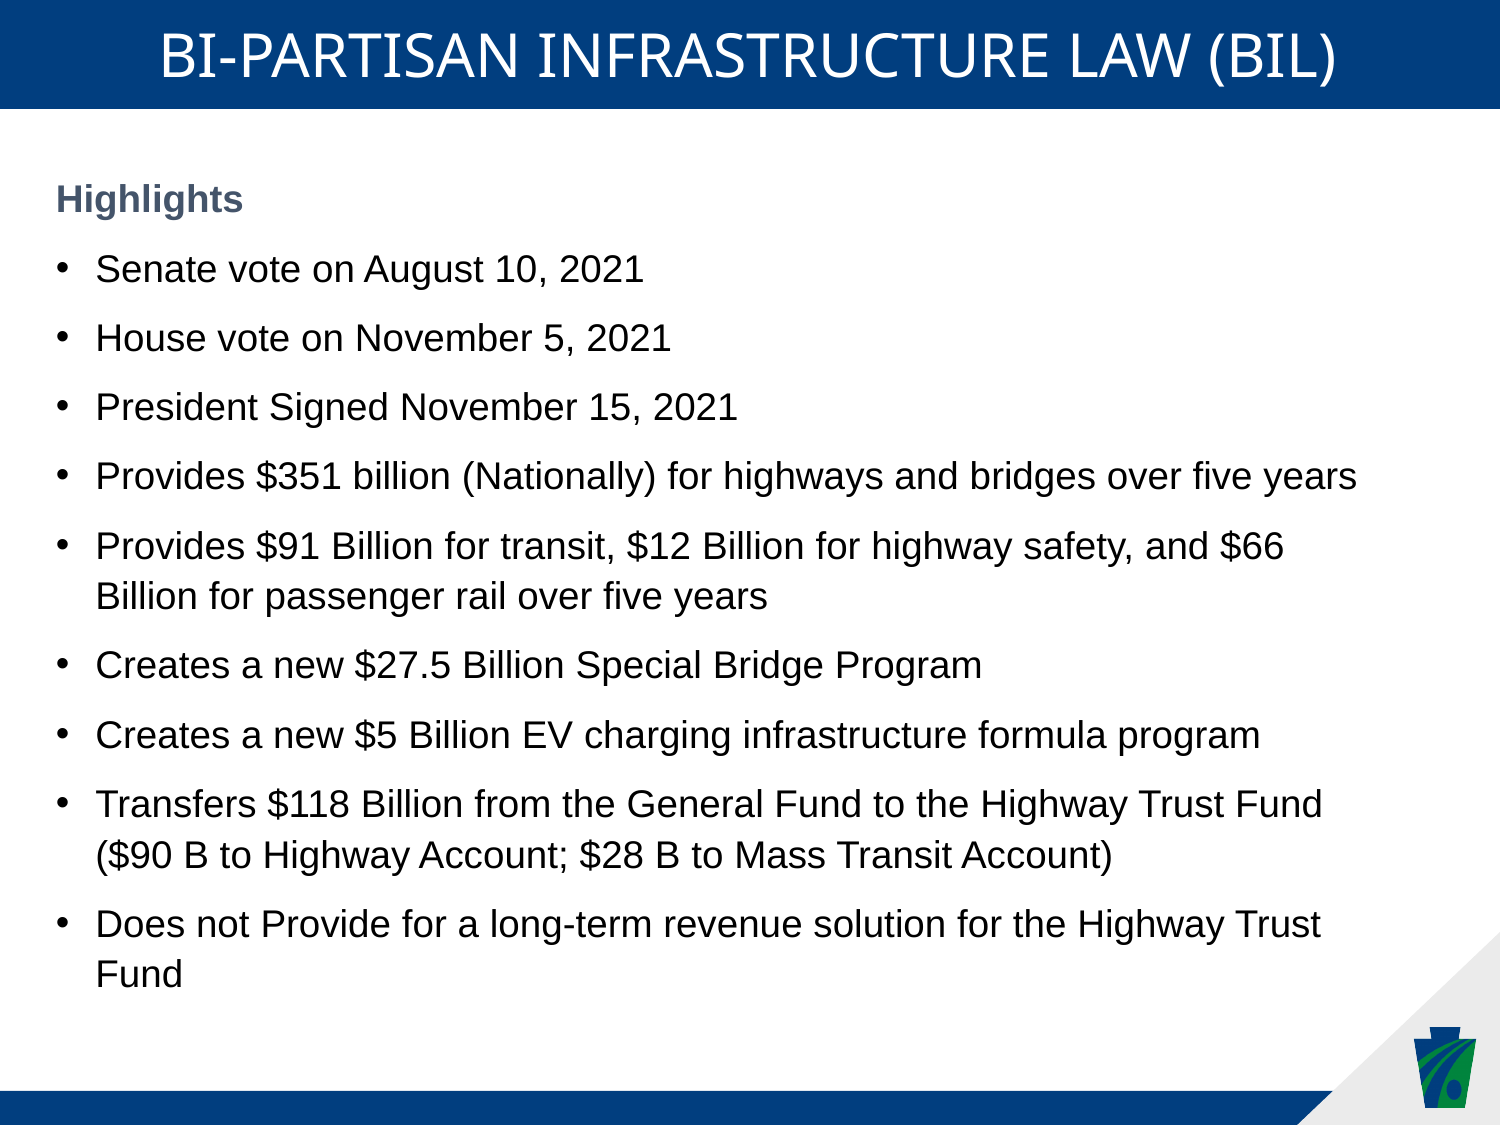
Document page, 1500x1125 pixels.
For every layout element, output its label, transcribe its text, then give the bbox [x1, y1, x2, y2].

list Bi-partisan Infrastructure law (bil) [19, 16, 1478, 137]
picture [1412, 1027, 1478, 1112]
list Highlights Senate vote on August 10, 2021 House vote on November 5, 2021 President Signed November 15, 2021 Provides $351 billion (Nationally) for highways and bridges over five years Provides $91 Billion for transit, $12 Billion for highway safety, and $66 Billion for passenger rail over five years Creates a new $27.5 Billion Special Bridge Program Creates a new $5 Billion EV charging infrastructure formula program Transfers $118 Billion from the General Fund to the Highway Trust Fund ($90 B to Highway Account; $28 B to Mass Transit Account) Does not Provide for a long-term revenue solution for the Highway Trust Fund [40, 171, 1397, 1014]
